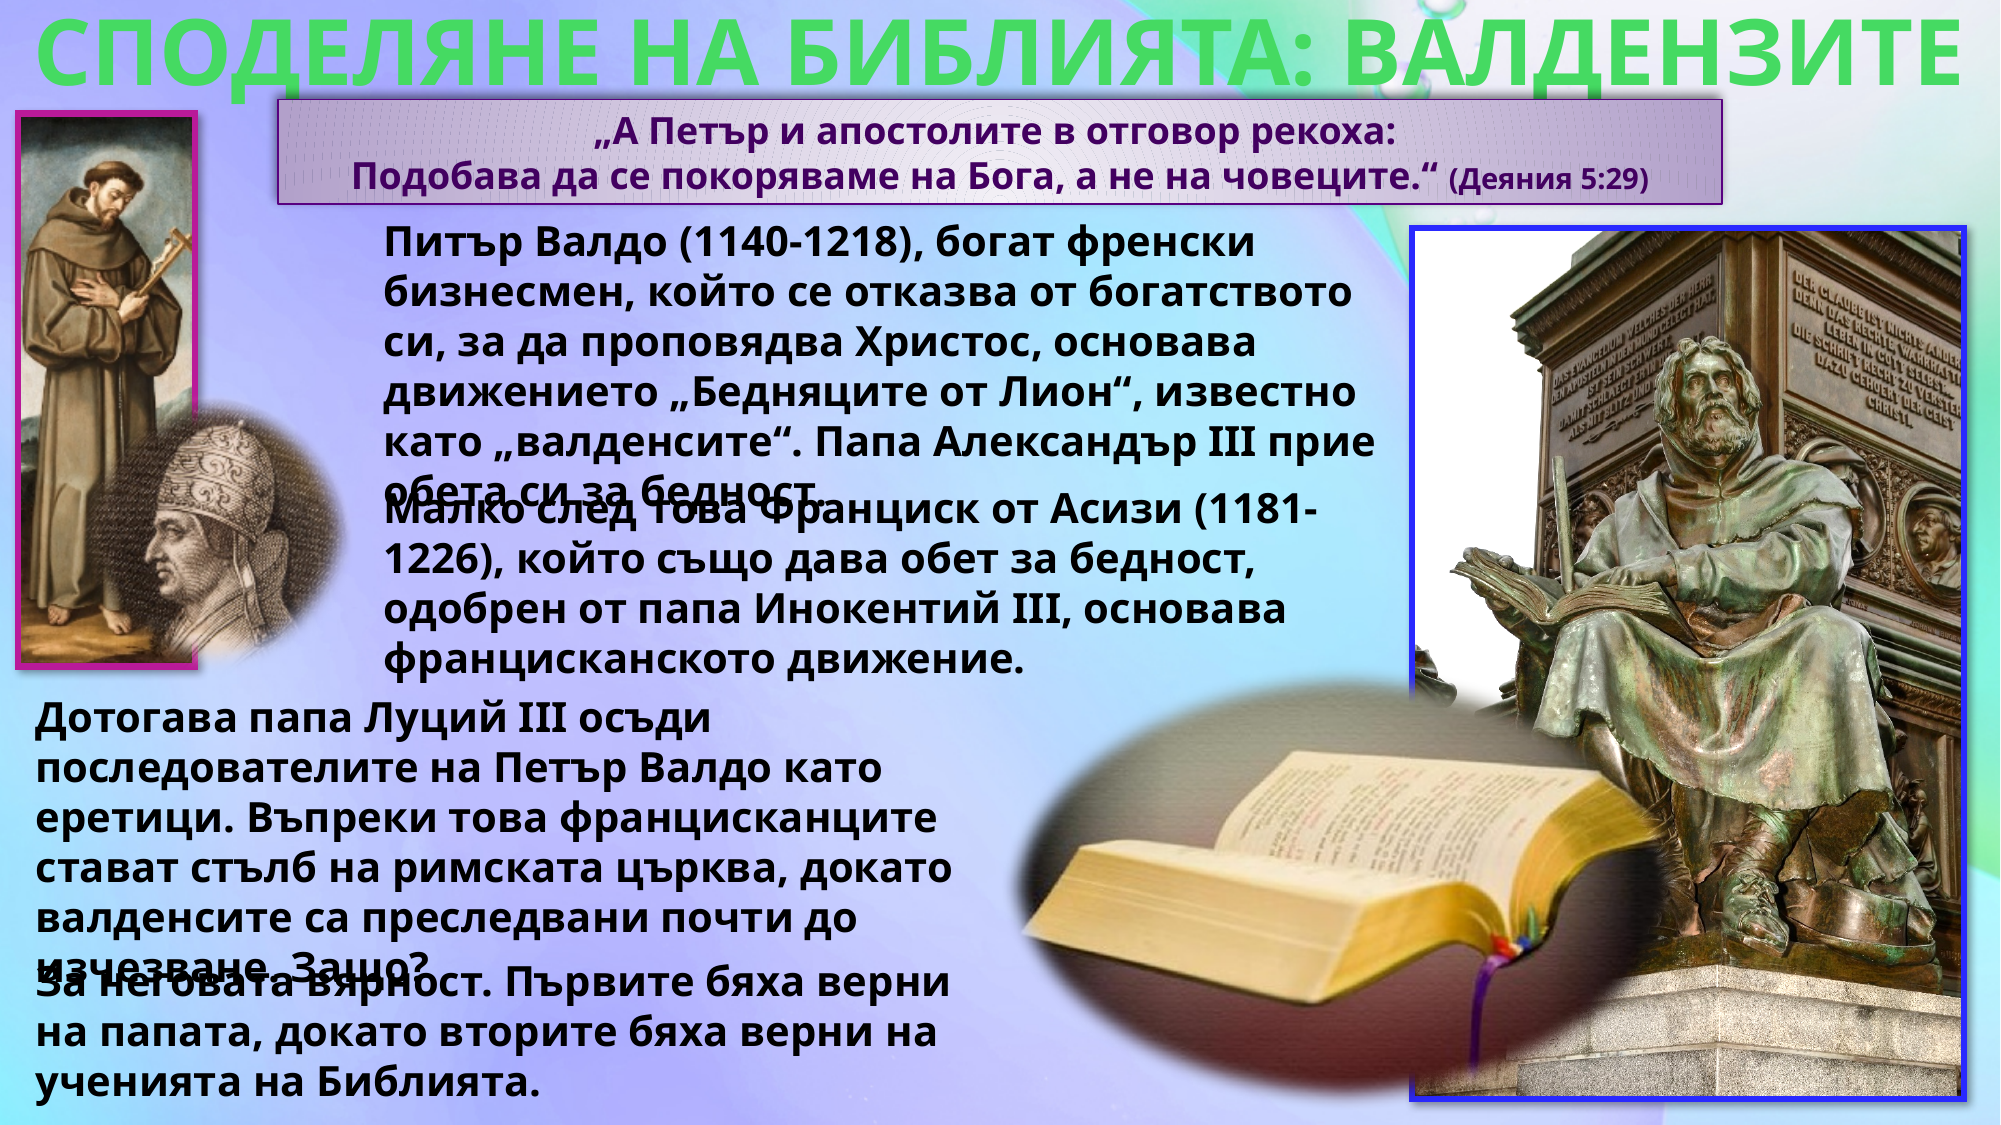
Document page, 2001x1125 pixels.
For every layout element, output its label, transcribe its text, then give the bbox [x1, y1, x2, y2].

text_box Малко след това Франциск от Асизи (1181-1226), който също дава обет за бедност, одобрен от папа Инокентий III, основава францисканското движение. [368, 474, 1382, 690]
text_box „А Петър и апостолите в отговор рекоха: Подобава да се покоряваме на Бога, а не на човеците.“ (Деяния 5:29) [277, 99, 1723, 205]
text_box Питър Валдо (1140-1218), богат френски бизнесмен, който се отказва от богатството си, за да проповядва Христос, основава движението „Бедняците от Лион“, известно като „валденсите“. Папа Александър III прие обета си за бедност. [369, 207, 1415, 523]
text_box СПОДЕЛЯНЕ НА БИБЛИЯТА: ВАЛДЕНЗИТЕ [0, 0, 2000, 112]
text_box За неговата вярност. Първите бяха верни на папата, докато вторите бяха верни на ученията на Библията. [20, 947, 999, 1112]
text_box Дотогава папа Луций III осъди последователите на Петър Валдо като еретици. Въпреки това францисканците стават стълб на римската църква, докато валденсите са преследвани почти до изчезване. Защо? [20, 683, 990, 947]
picture [0, 0, 2001, 1125]
